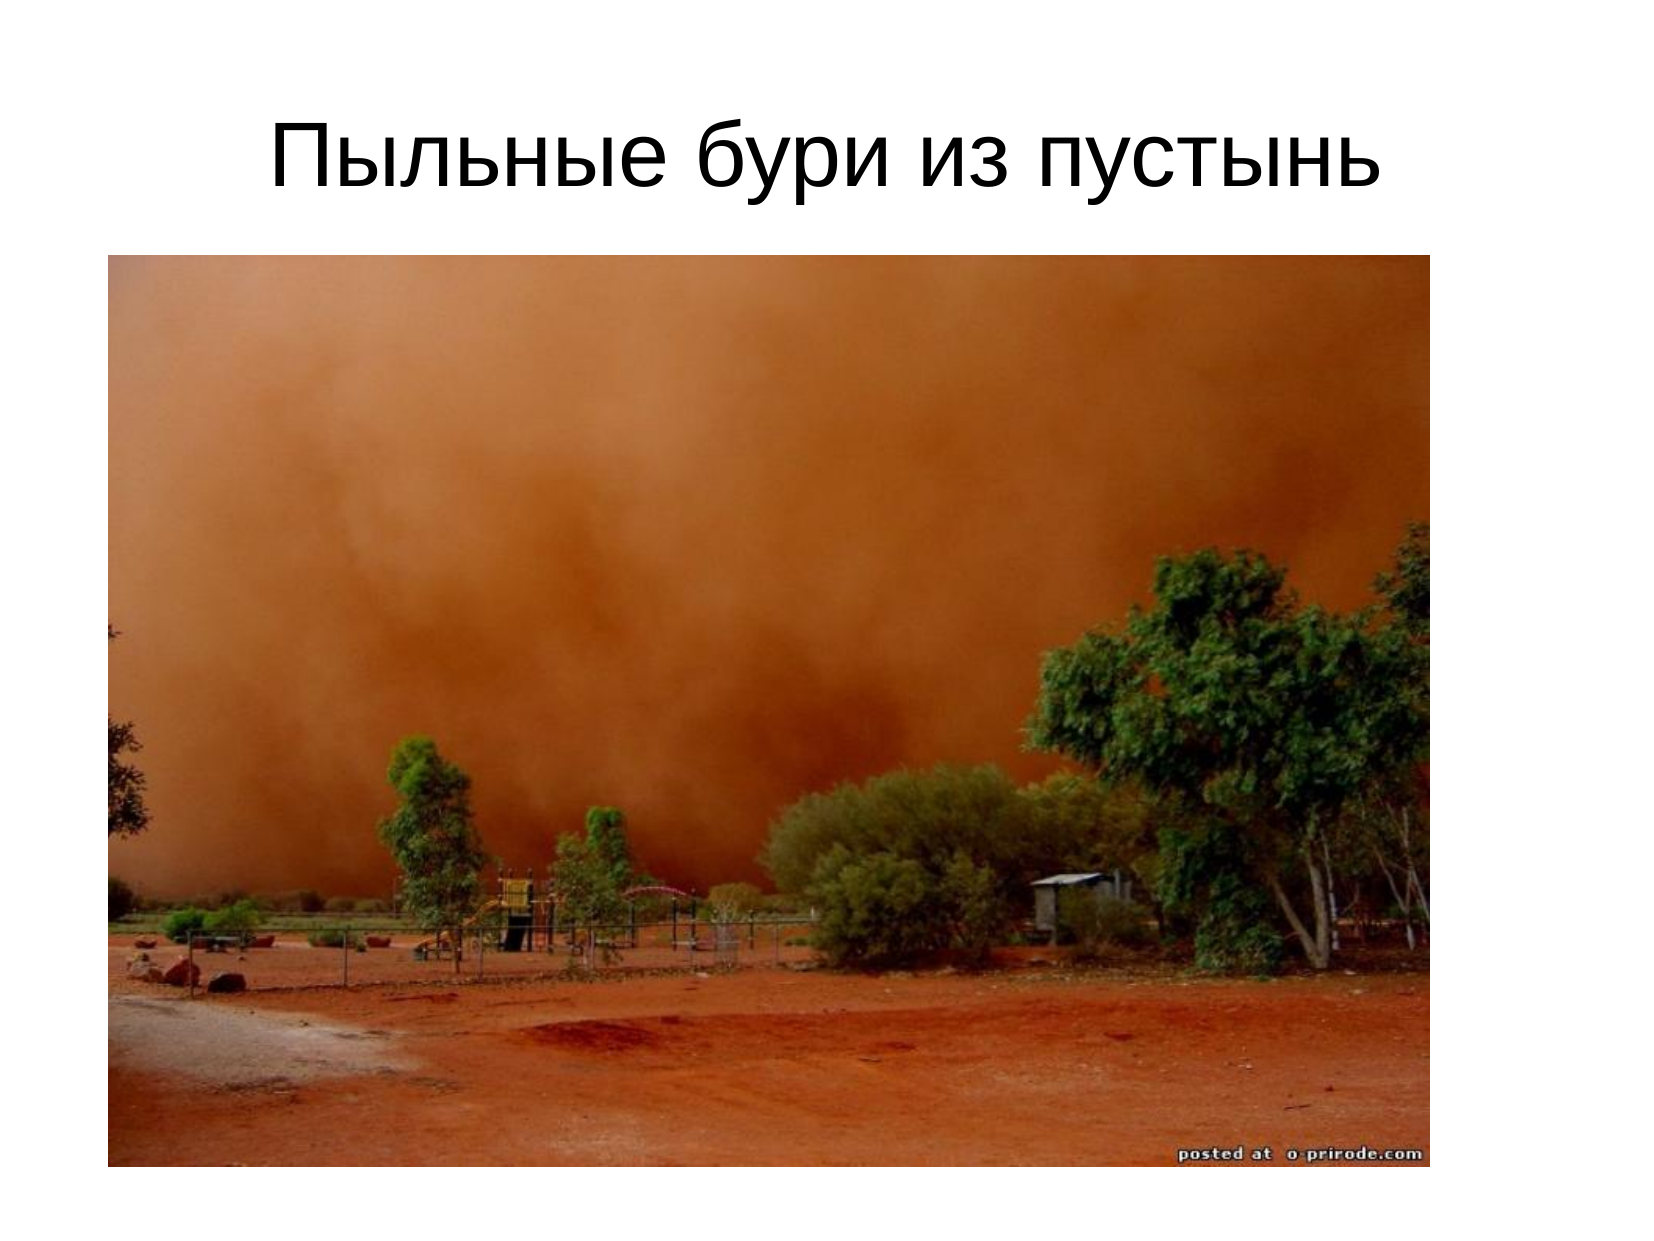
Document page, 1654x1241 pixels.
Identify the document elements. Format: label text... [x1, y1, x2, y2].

picture [107, 255, 1430, 1167]
title Пыльные бури из пустынь [82, 56, 1571, 250]
